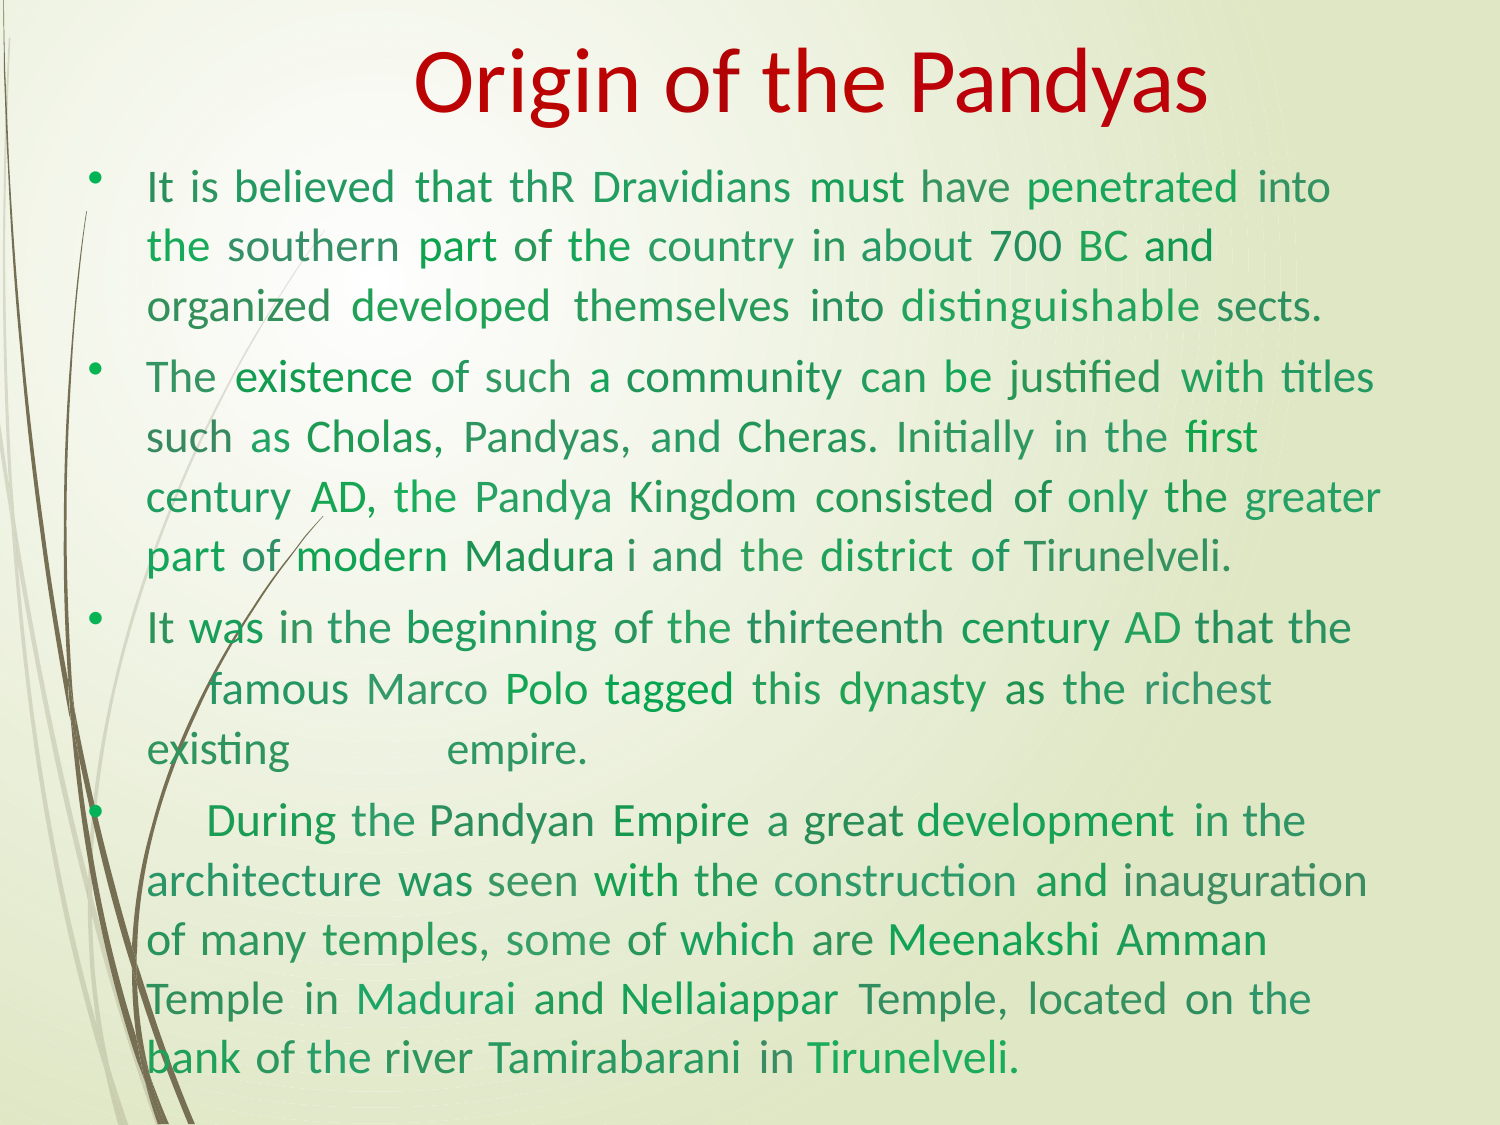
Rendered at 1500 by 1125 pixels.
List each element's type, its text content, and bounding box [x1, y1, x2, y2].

text_box It is believed that thR Dravidians must have penetrated into the southern part of the country in about 700 BC and organized developed themselves into distinguishable sects. The existence of such a community can be justified with titles such as Cholas, Pandyas, and Cheras. Initially in the first century AD, the Pandya Kingdom consisted of only the greater part of modern Madura i and the district of Tirunelveli. It was in the beginning of the thirteenth century AD that the famous Marco Polo tagged this dynasty as the richest existing empire. During the Pandyan Empire a great development in the architecture was seen with the construction and inauguration of many temples, some of which are Meenakshi Amman Temple in Madurai and Nellaiappar Temple, located on the bank of the river Tamirabarani in Tirunelveli. [85, 150, 1404, 1084]
title Origin of the Pandyas [411, 17, 1288, 150]
